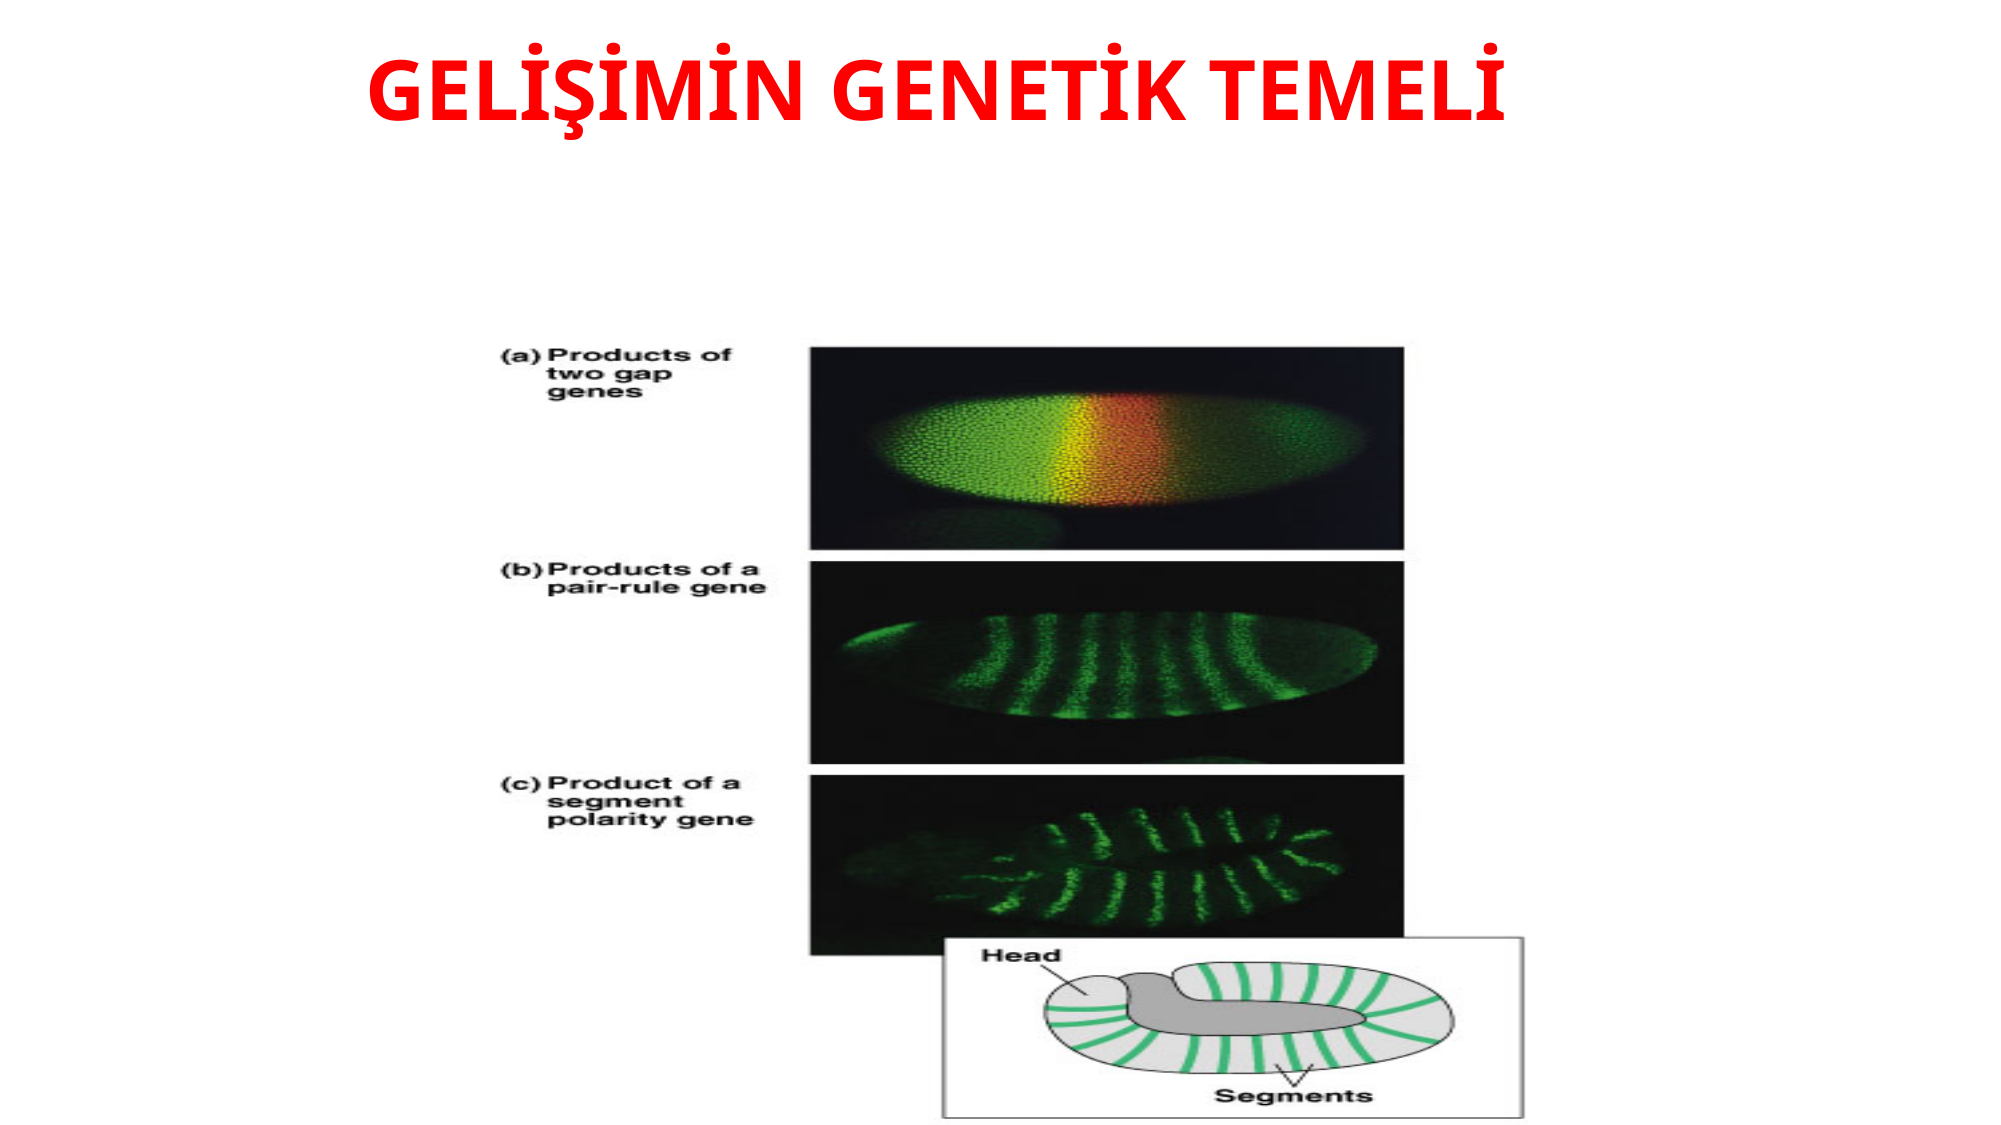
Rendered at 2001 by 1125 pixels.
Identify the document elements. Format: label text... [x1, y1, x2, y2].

title GELİŞİMİN GENETİK TEMELİ [350, 0, 1701, 188]
picture [480, 338, 1544, 1125]
